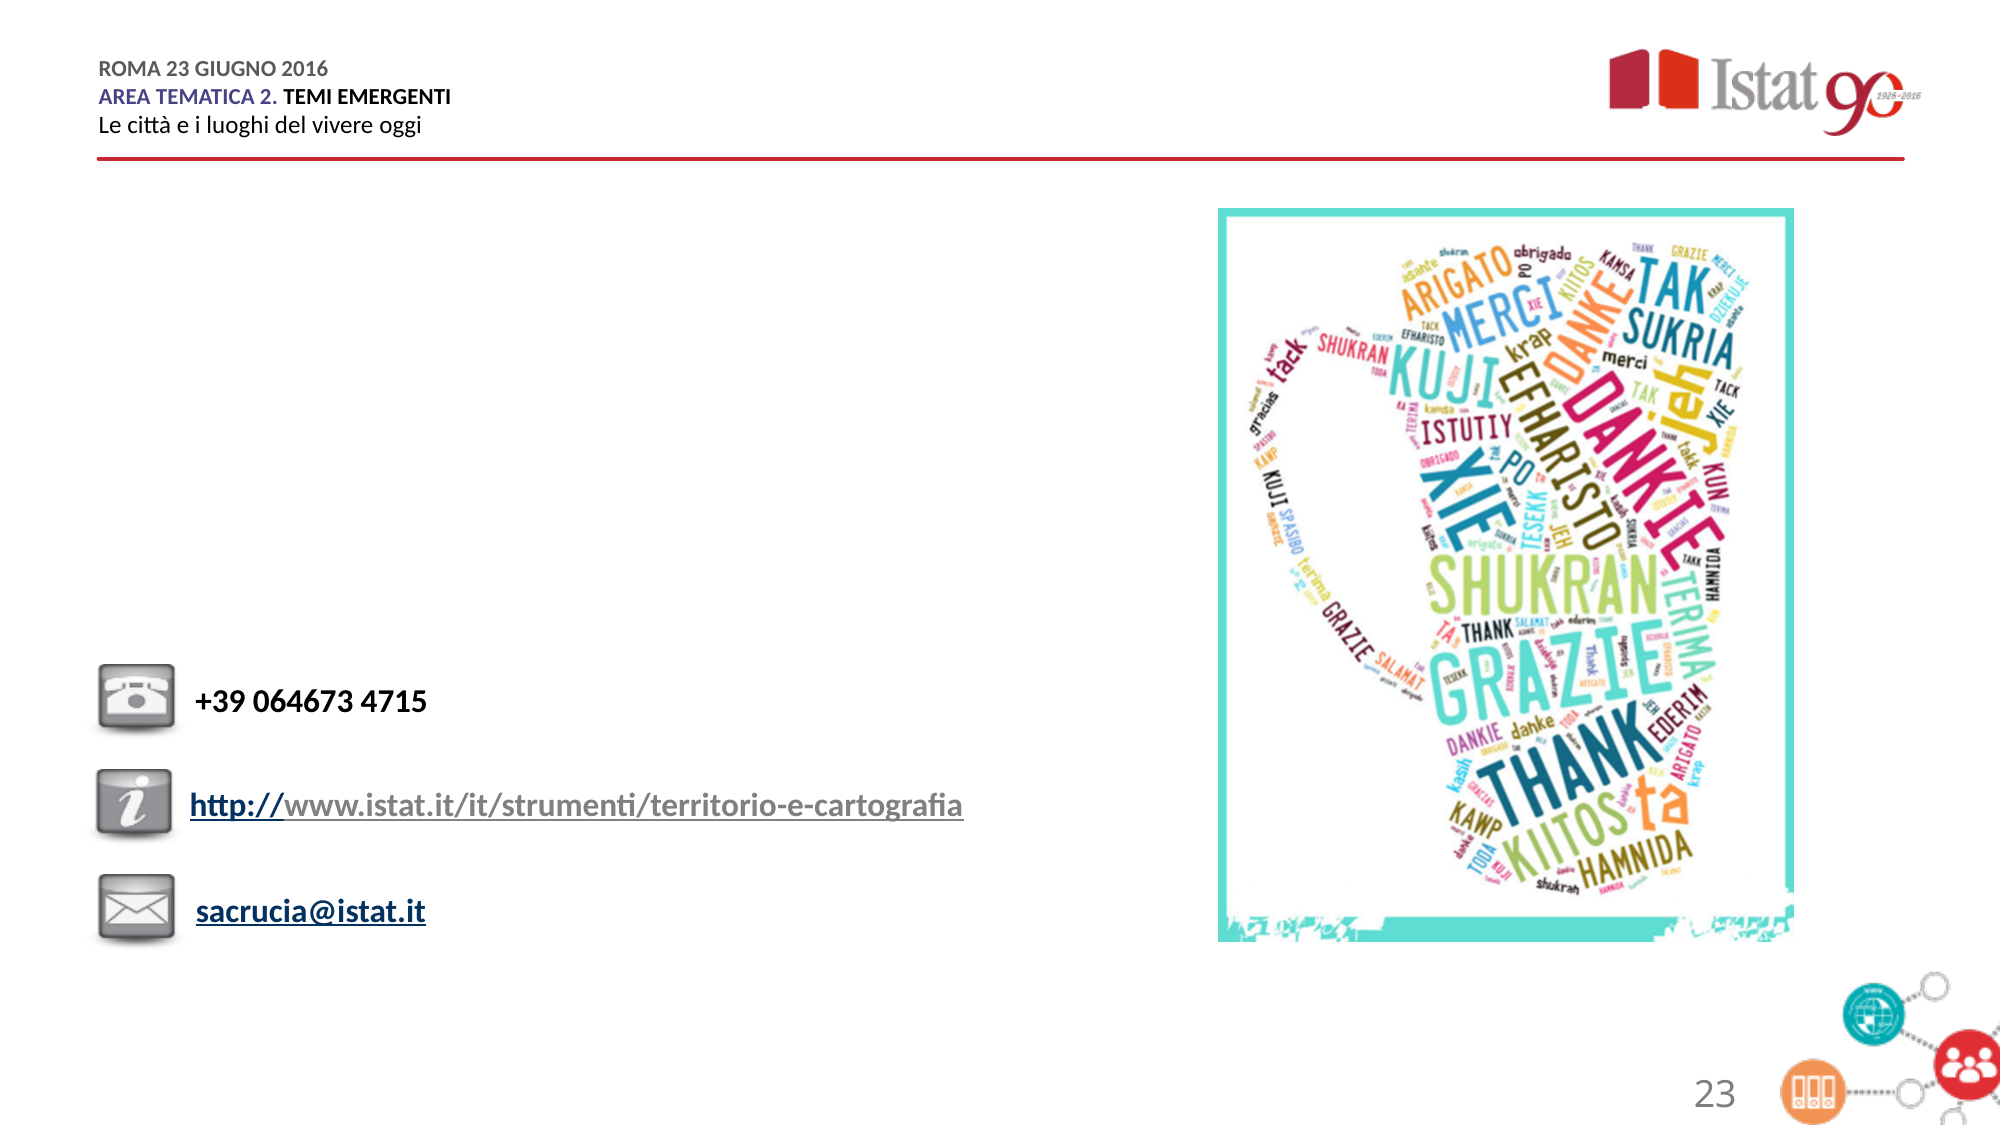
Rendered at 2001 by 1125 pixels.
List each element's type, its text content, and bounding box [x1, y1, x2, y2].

text_box sacrucia@istat.it [189, 881, 921, 937]
text_box +39 064673 4715 [189, 671, 786, 727]
text_box http://www.istat.it/it/strumenti/territorio-e-cartografia [186, 775, 1056, 831]
slide_number 23 [1574, 1062, 1752, 1116]
picture [1602, 29, 1928, 159]
picture [84, 874, 189, 951]
picture [84, 664, 189, 740]
picture [81, 769, 186, 846]
picture [1218, 208, 1794, 943]
